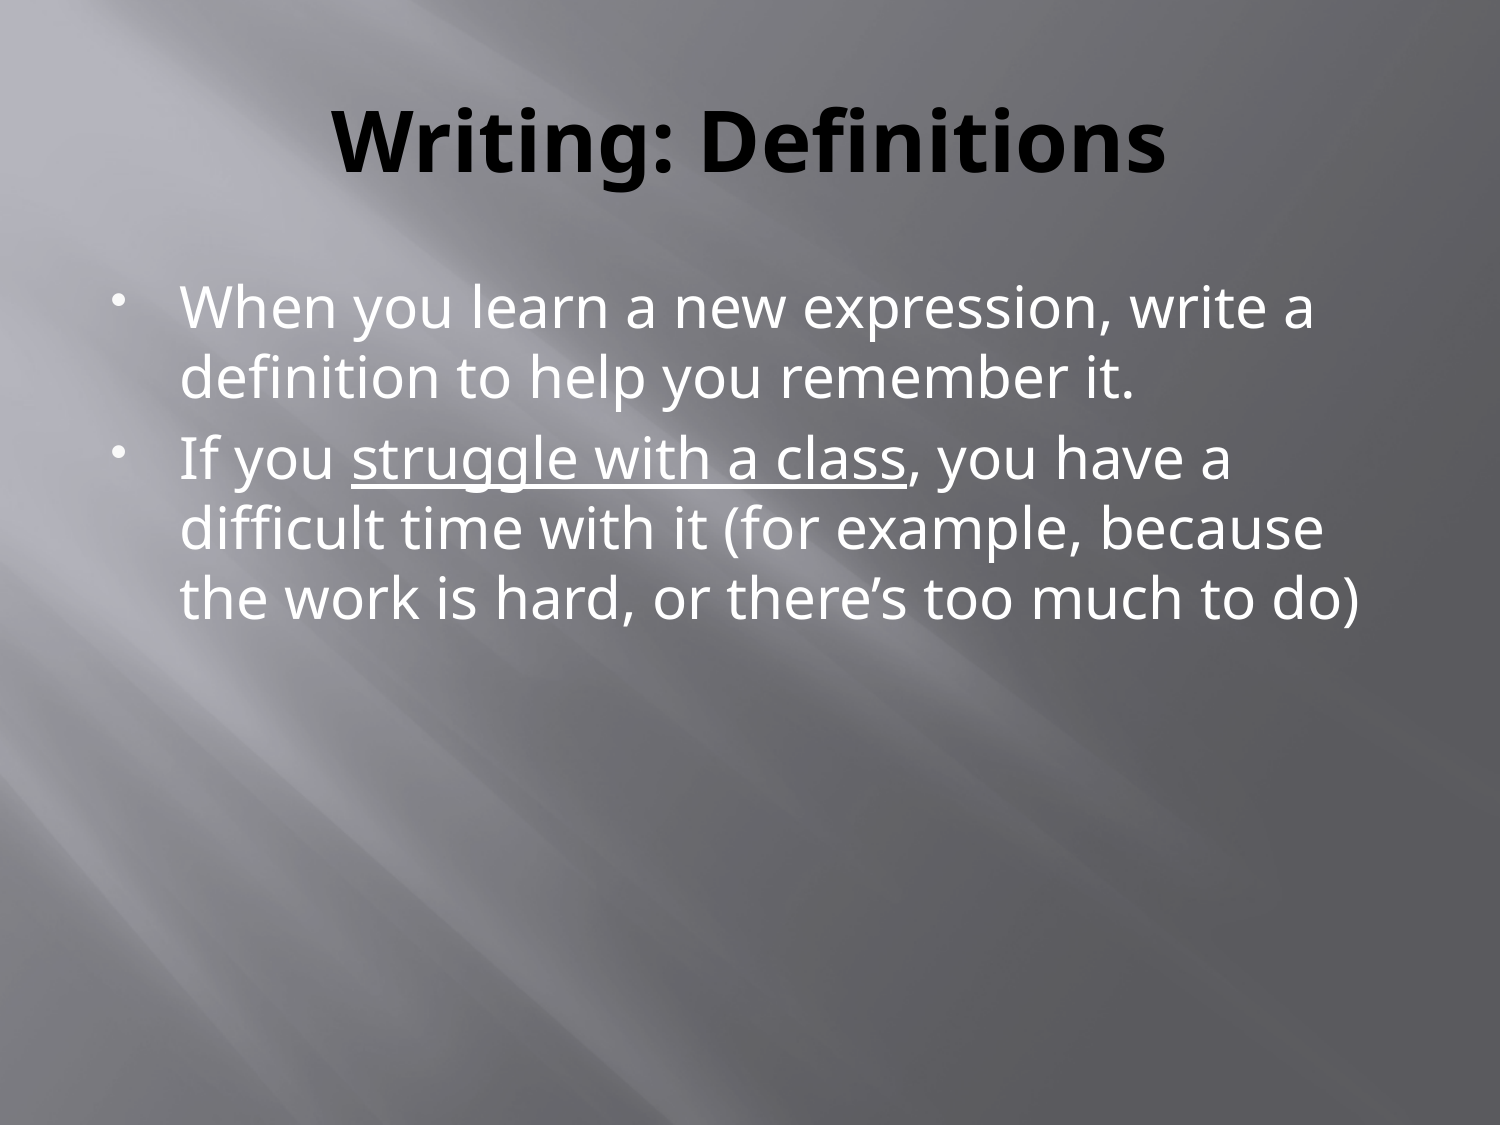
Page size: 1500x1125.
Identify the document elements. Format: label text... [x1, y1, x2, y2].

title Writing: Definitions [75, 45, 1425, 233]
list When you learn a new expression, write a definition to help you remember it. If you struggle with a class, you have a difficult time with it (for example, because the work is hard, or there’s too much to do) [75, 262, 1425, 1035]
